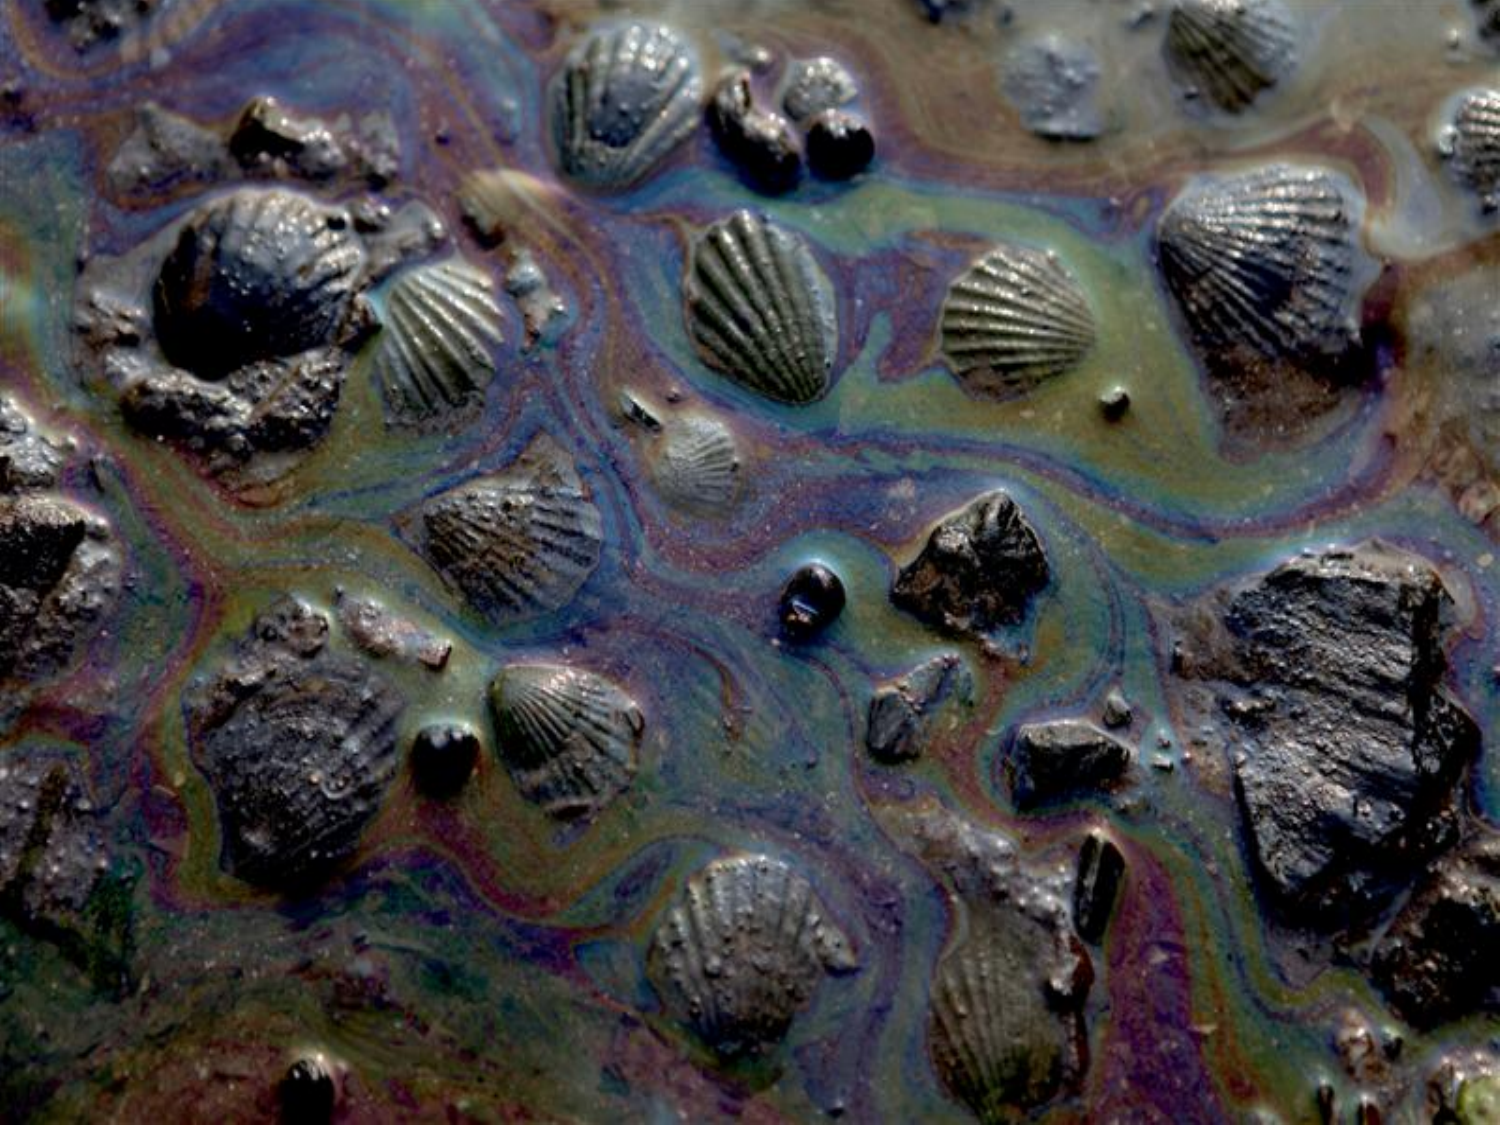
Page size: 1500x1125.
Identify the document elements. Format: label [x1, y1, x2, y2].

list [0, 0, 1500, 1125]
